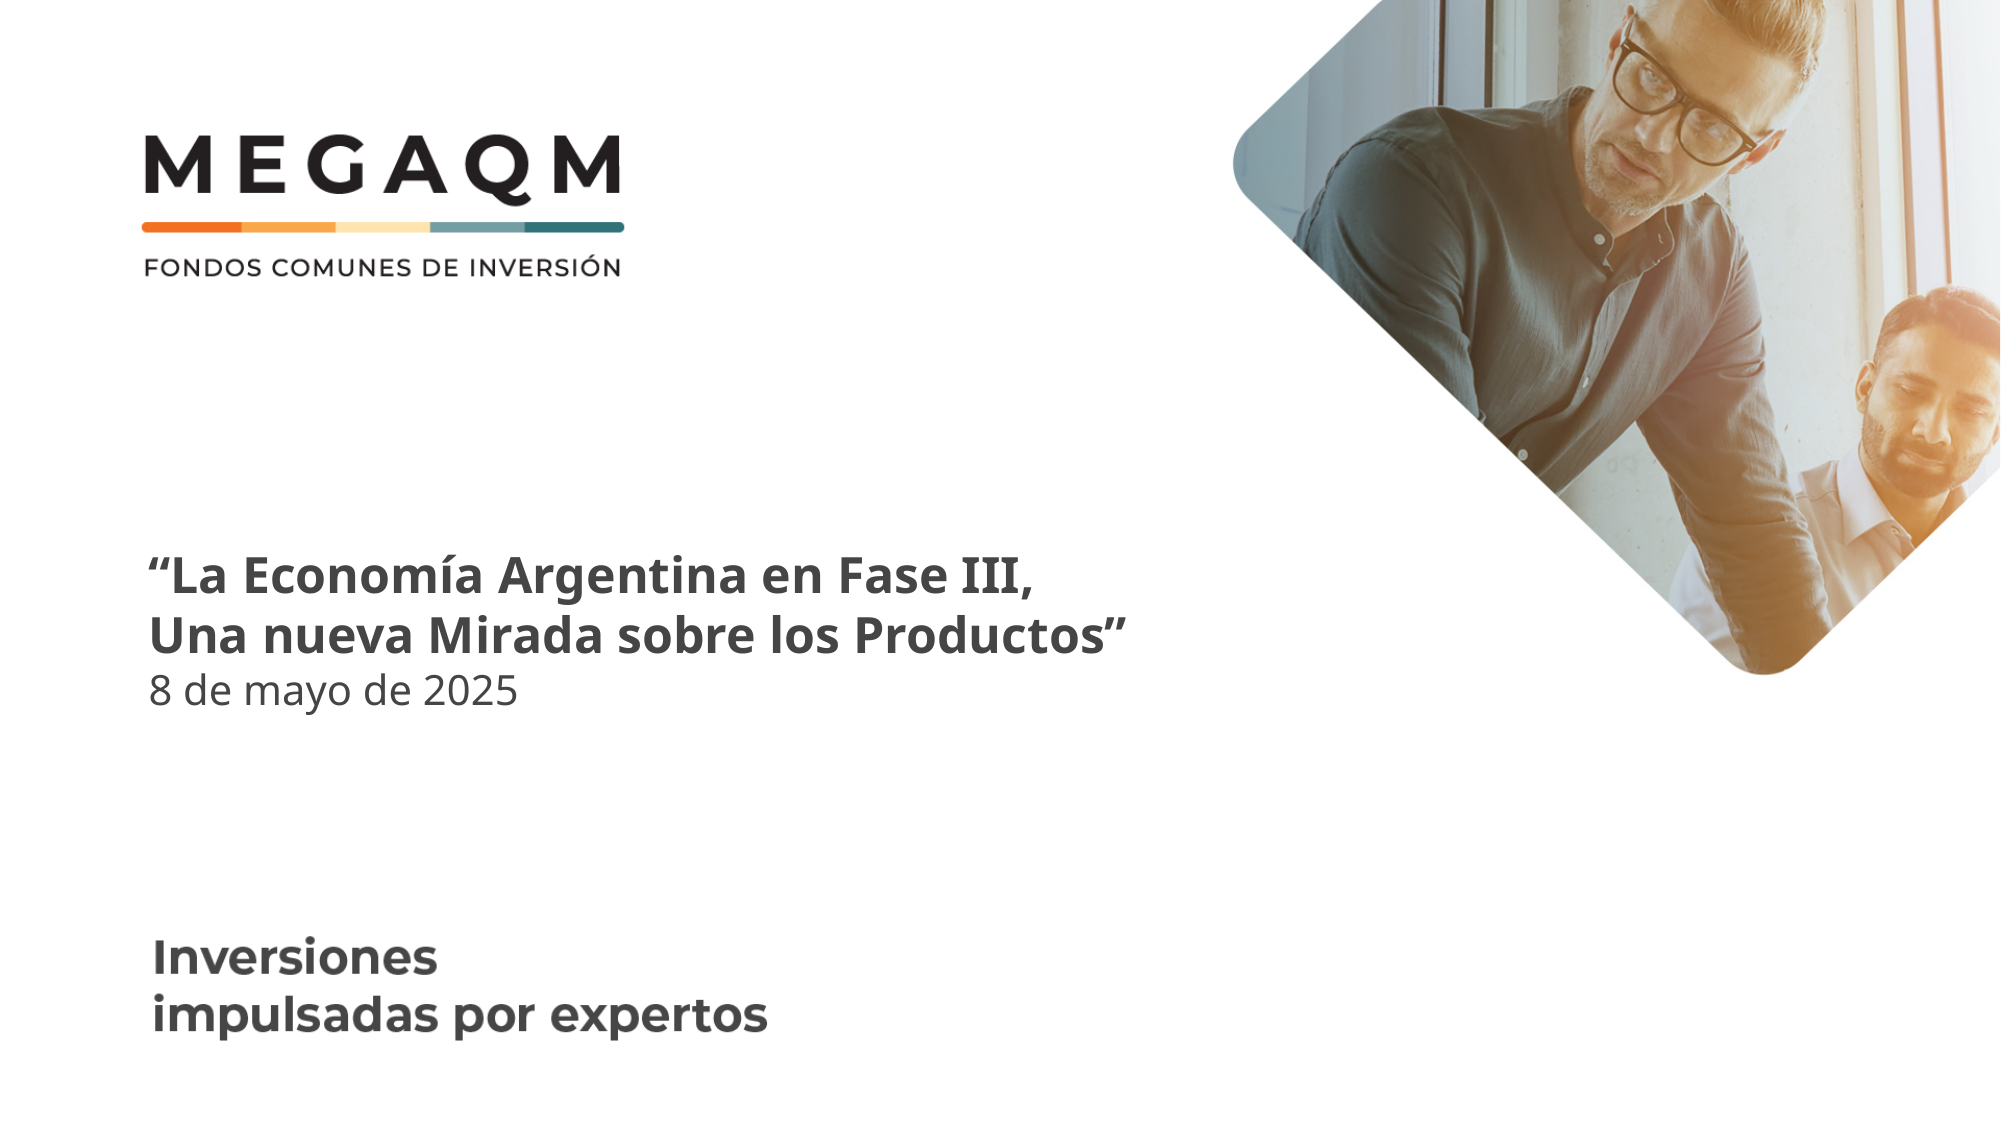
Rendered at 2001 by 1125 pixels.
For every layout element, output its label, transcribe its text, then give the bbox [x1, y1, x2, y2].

text_box “La Economía Argentina en Fase III, Una nueva Mirada sobre los Productos” 8 de mayo de 2025 [133, 535, 1452, 721]
picture [0, 0, 2001, 1125]
